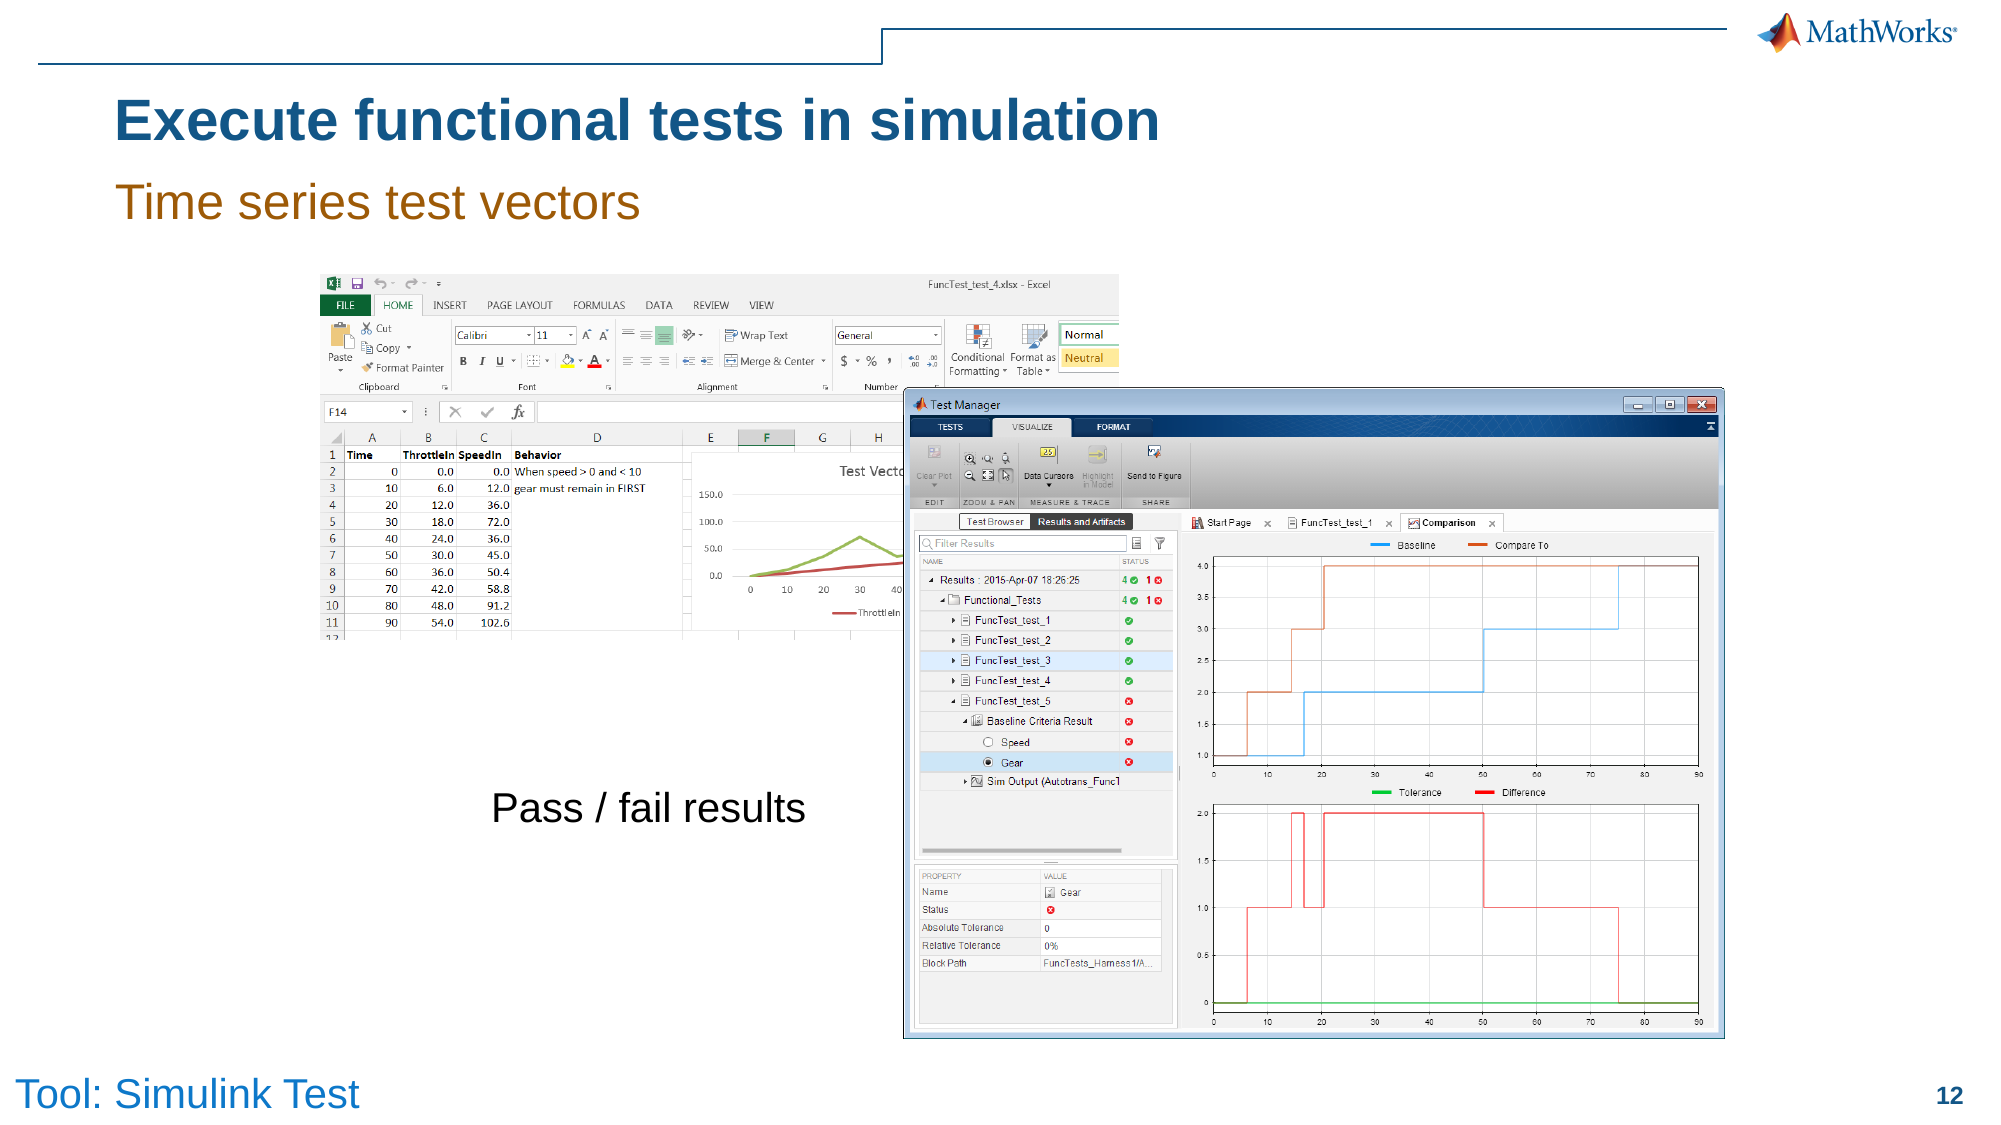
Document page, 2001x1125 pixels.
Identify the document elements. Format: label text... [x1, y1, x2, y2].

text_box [474, 387, 1725, 1039]
title Execute functional tests in simulation [99, 75, 1867, 238]
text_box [320, 274, 1726, 641]
text_box Tool: Simulink Test [0, 1059, 1039, 1125]
picture [1751, 3, 1970, 63]
text_box Time series test vectors [99, 162, 1139, 237]
